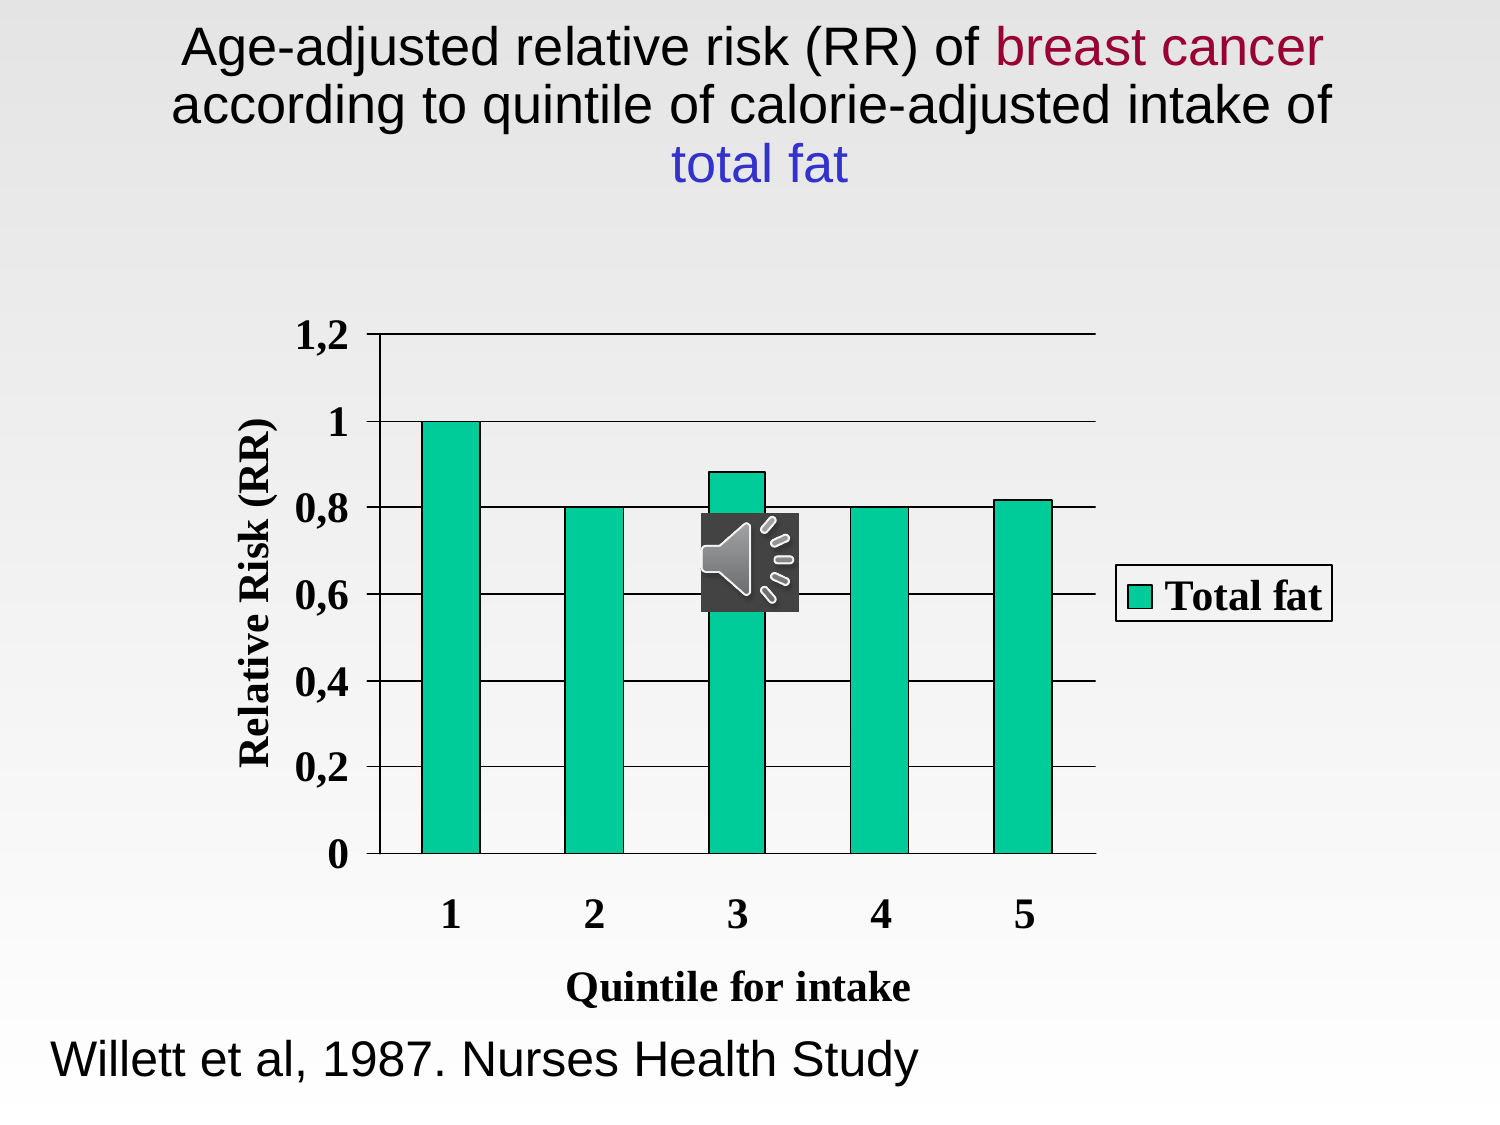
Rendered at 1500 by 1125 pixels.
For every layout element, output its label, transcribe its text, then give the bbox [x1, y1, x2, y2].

text_box Willett et al, 1987. Nurses Health Study [35, 1018, 935, 1094]
picture [699, 512, 801, 613]
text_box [187, 272, 1351, 1050]
title Age-adjusted relative risk (RR) of breast cancer according to quintile of calorie-adjusted intake of total fat [50, 12, 1471, 200]
